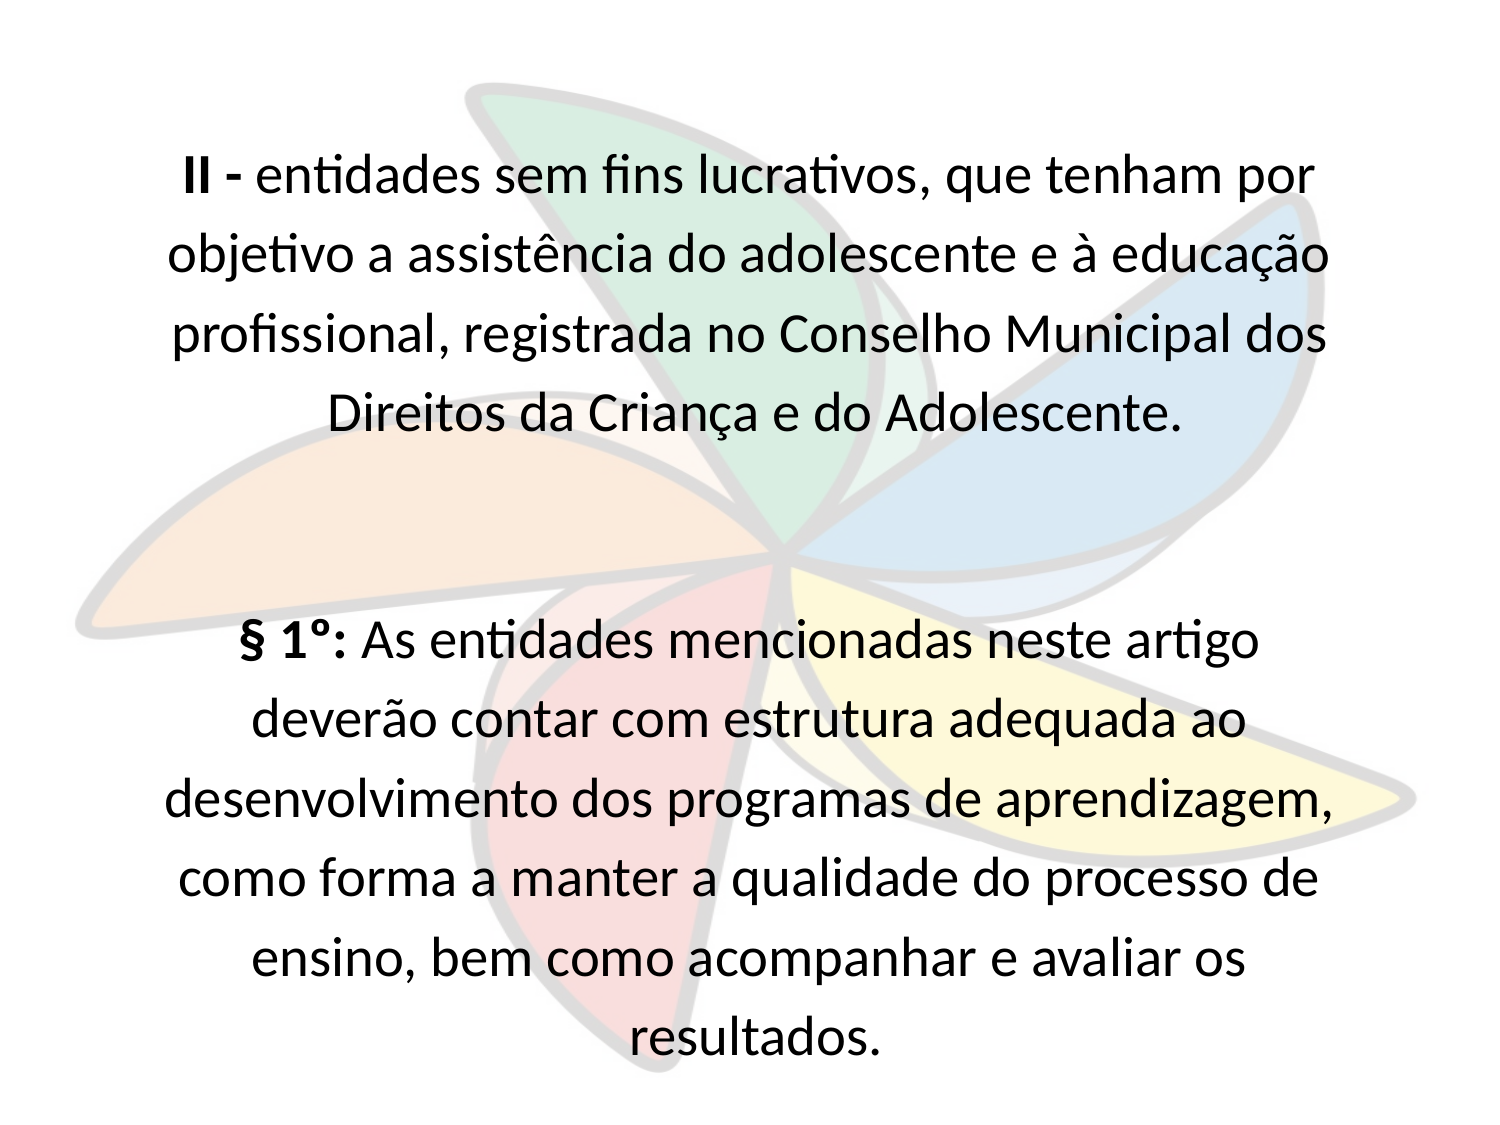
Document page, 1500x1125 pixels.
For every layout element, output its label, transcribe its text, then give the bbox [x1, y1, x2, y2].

list II - entidades sem fins lucrativos, que tenham por objetivo a assistência do adolescente e à educação profissional, registrada no Conselho Municipal dos Direitos da Criança e do Adolescente. § 1º: As entidades mencionadas neste artigo deverão contar com estrutura adequada ao desenvolvimento dos programas de aprendizagem, como forma a manter a qualidade do processo de ensino, bem como acompanhar e avaliar os resultados. [50, 50, 1463, 1075]
